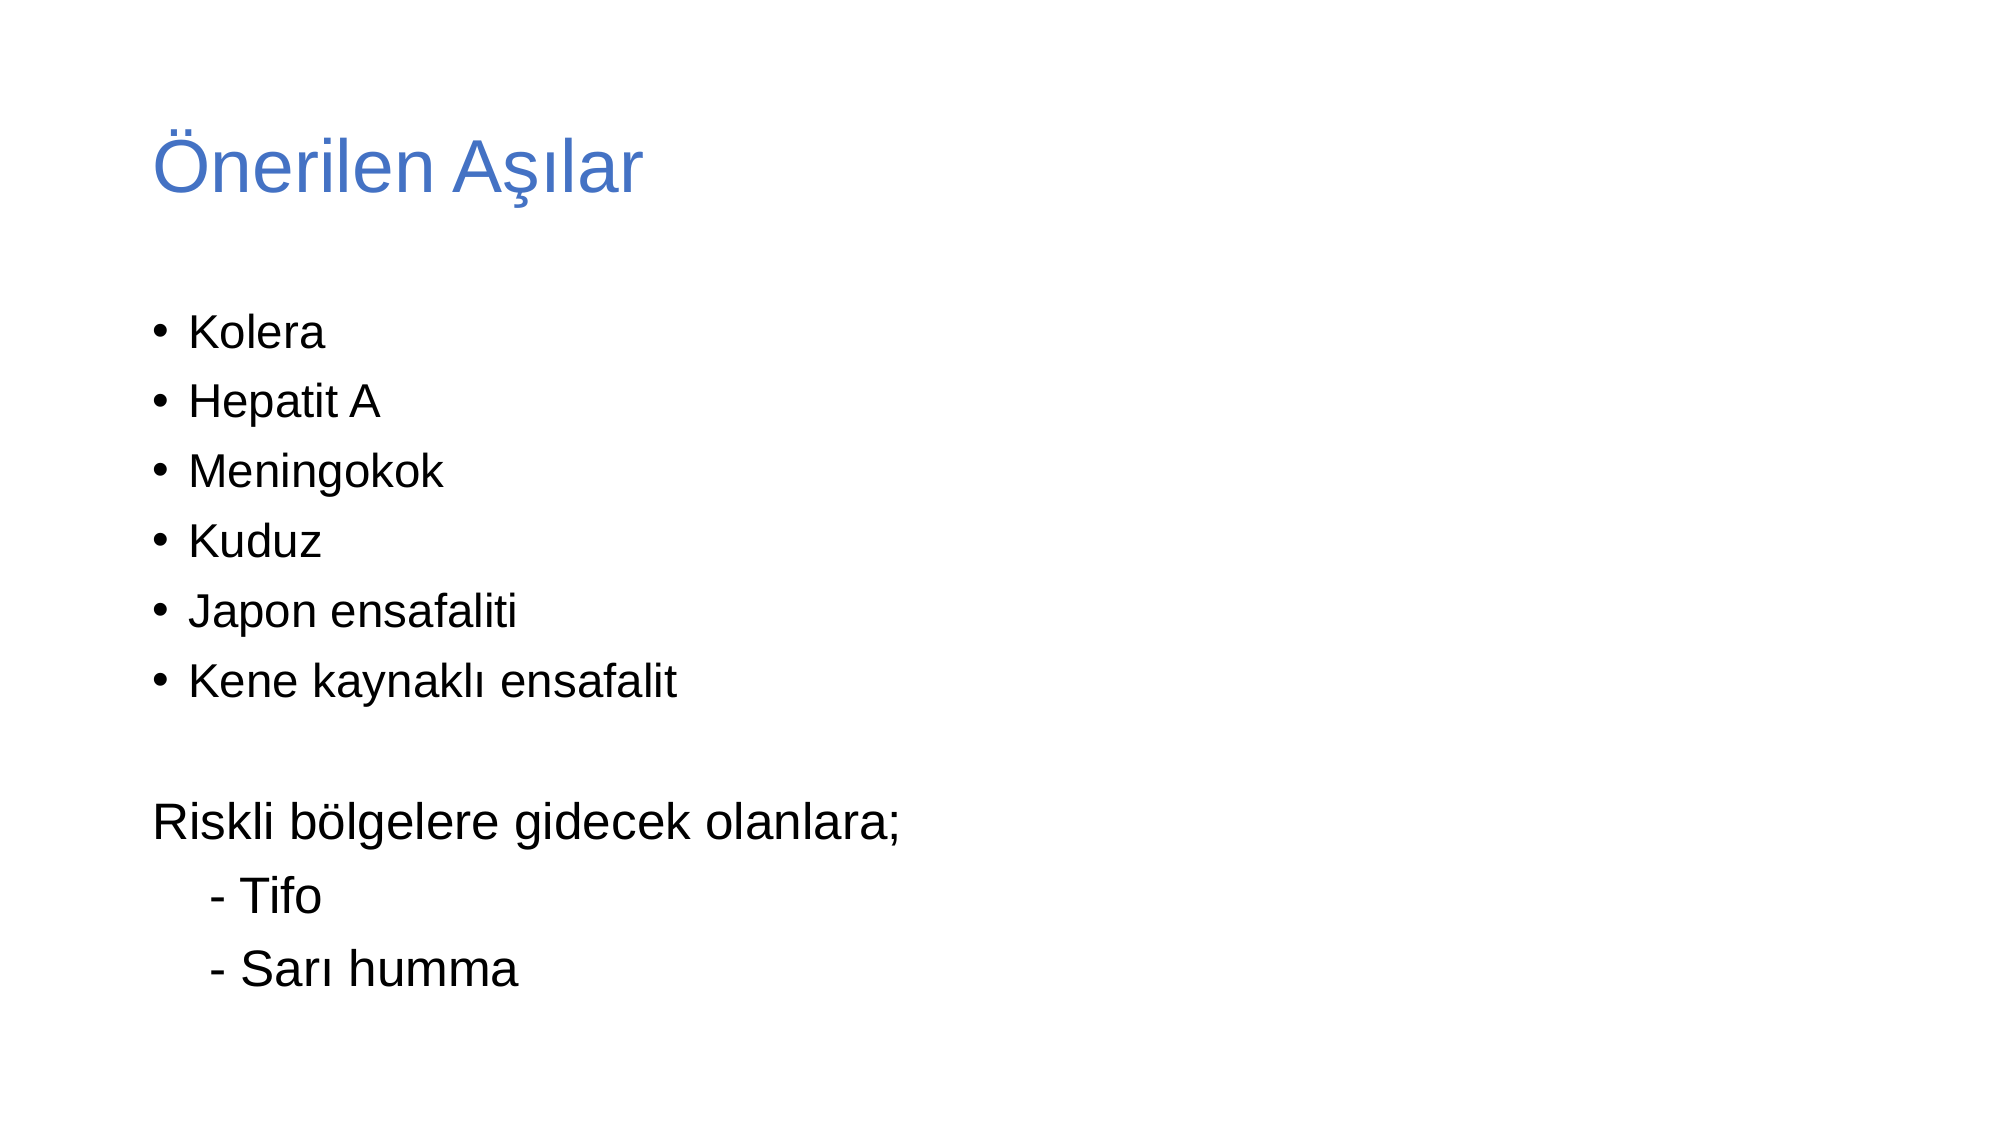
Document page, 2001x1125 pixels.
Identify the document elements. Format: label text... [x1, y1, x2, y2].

list Kolera Hepatit A Meningokok Kuduz Japon ensafaliti Kene kaynaklı ensafalit Riskli bölgelere gidecek olanlara; - Tifo - Sarı humma [137, 299, 1863, 1014]
title Önerilen Aşılar [137, 59, 1863, 278]
